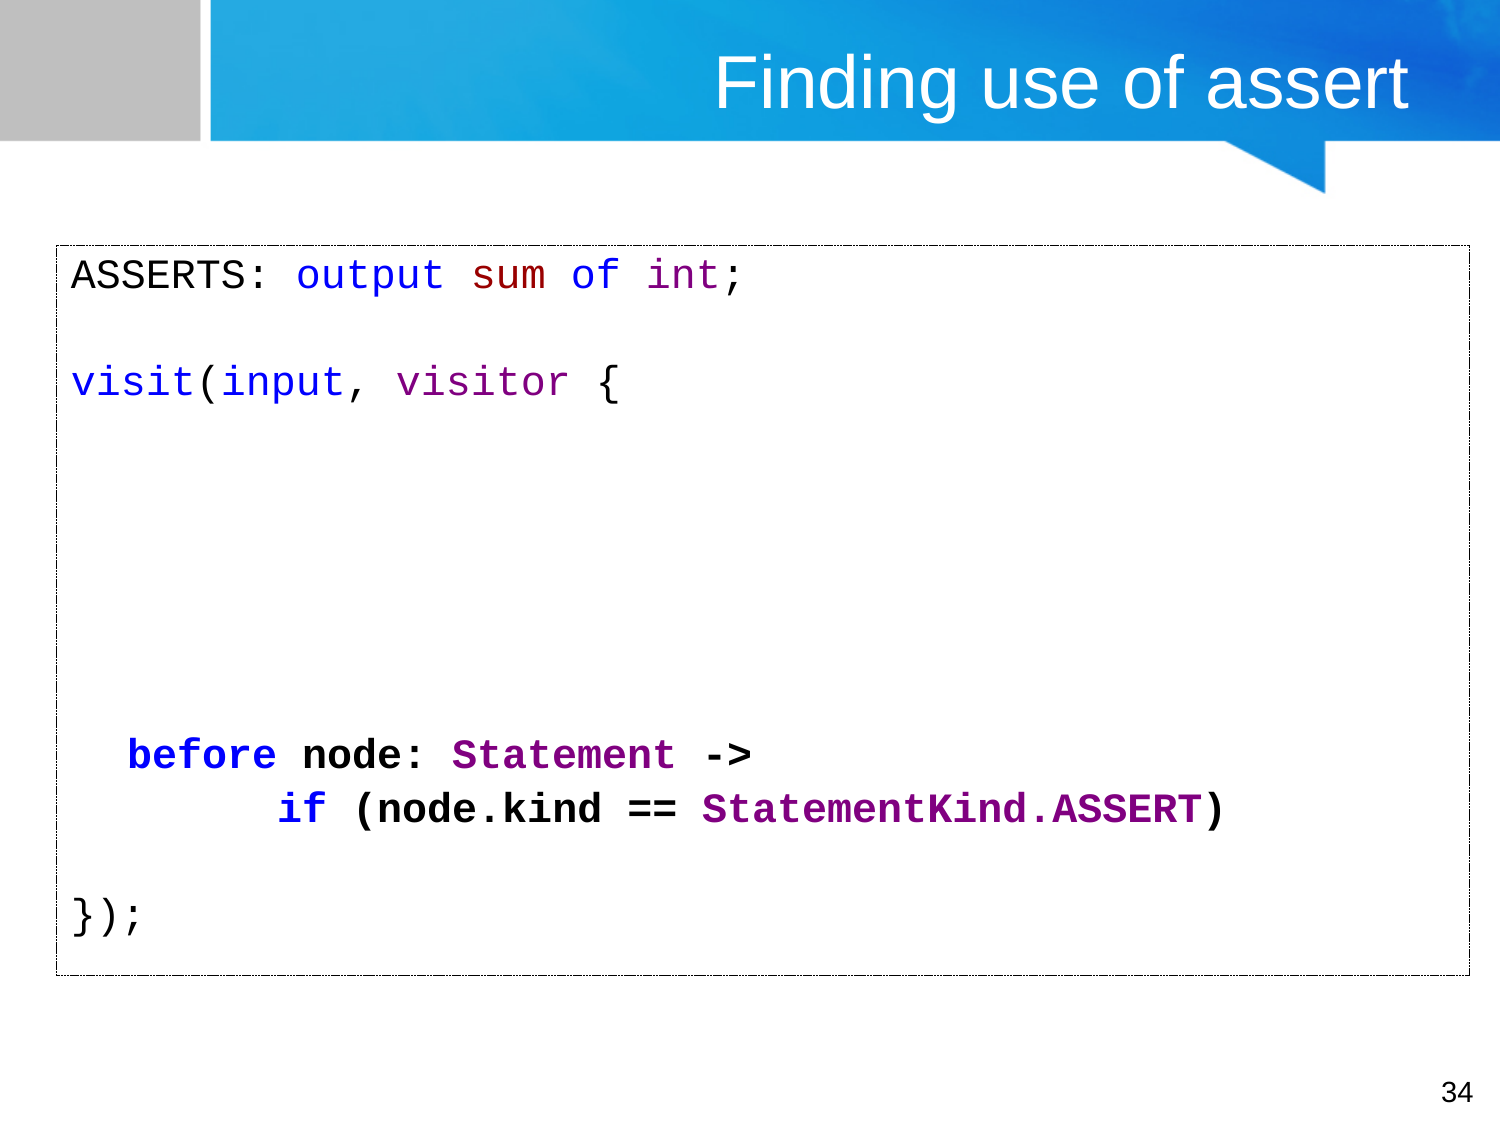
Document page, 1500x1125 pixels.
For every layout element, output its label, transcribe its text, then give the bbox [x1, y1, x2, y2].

list ASSERTS: output sum of int; visit(input, visitor { before node: Statement -> if (node.kind == StatementKind.ASSERT) }); [56, 245, 1470, 976]
picture [0, 0, 1500, 1125]
title Finding use of assert [75, 31, 1425, 127]
slide_number 34 [1138, 1038, 1489, 1117]
